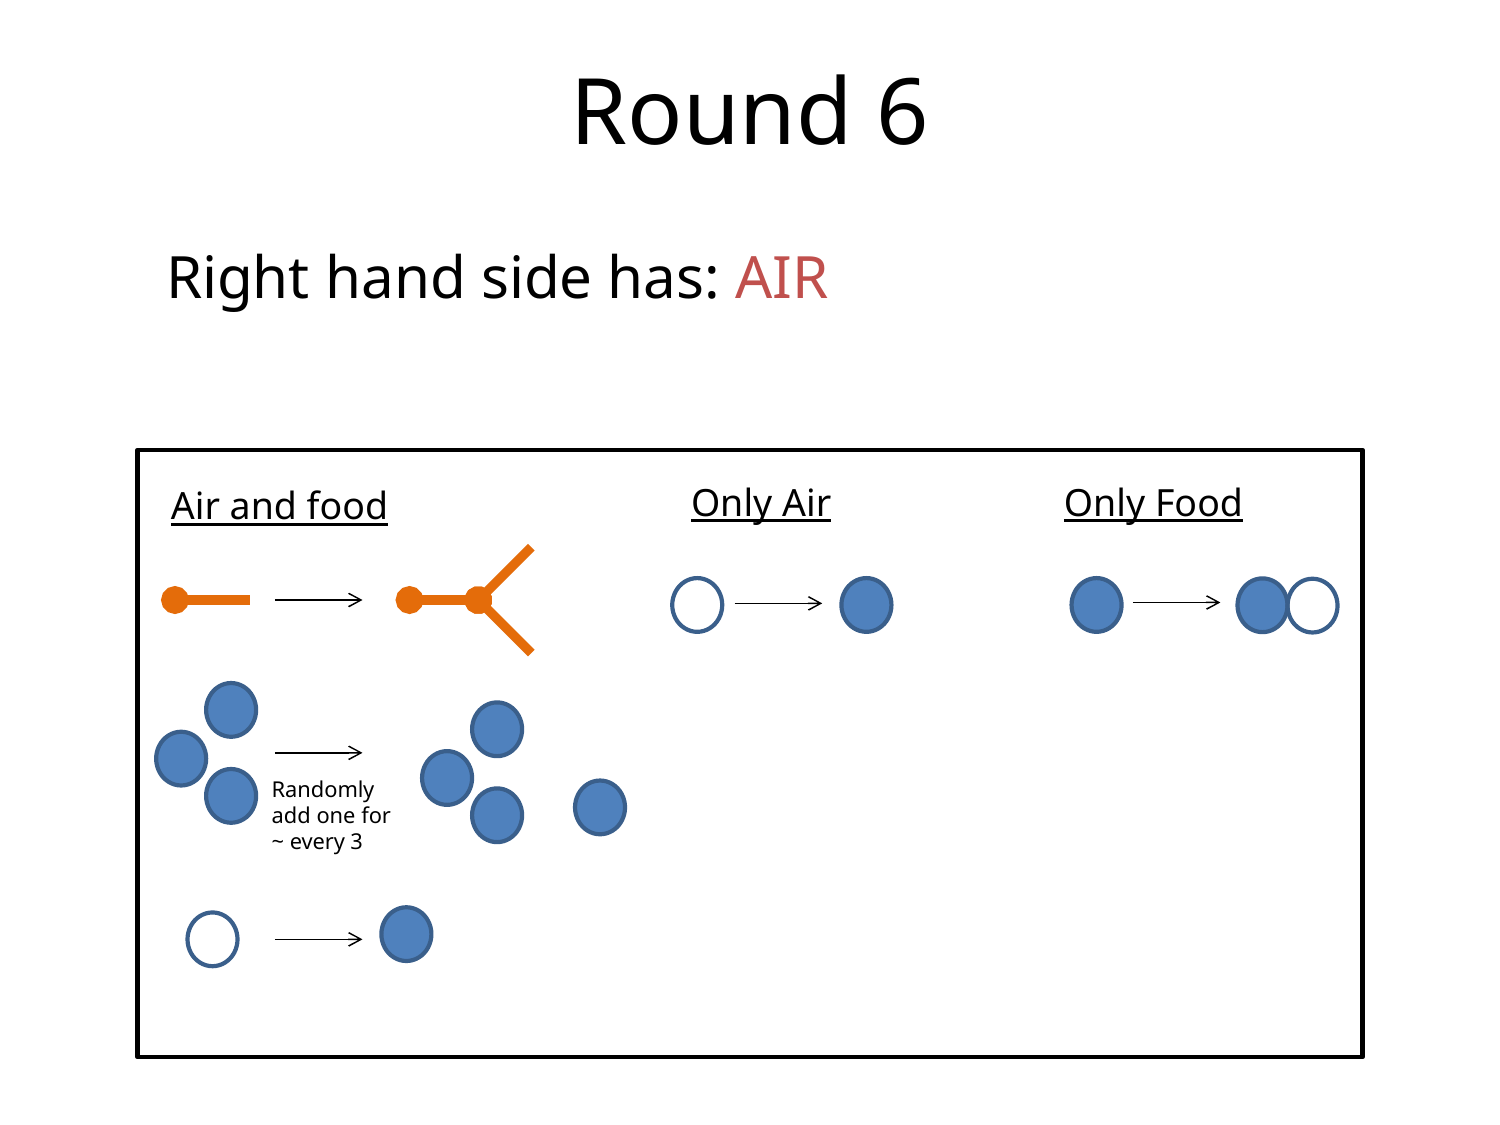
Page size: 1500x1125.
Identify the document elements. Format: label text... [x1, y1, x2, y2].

text_box [379, 905, 434, 964]
text_box [1235, 576, 1287, 635]
text_box Only Air [676, 471, 847, 531]
text_box Right hand side has: AIR [151, 232, 844, 318]
text_box [204, 766, 256, 825]
text_box Randomly add one for ~ every 3 [256, 768, 410, 862]
text_box [670, 575, 725, 634]
text_box [469, 700, 525, 759]
text_box Air and food [156, 474, 404, 535]
text_box [839, 575, 894, 634]
text_box [185, 910, 240, 969]
text_box [1285, 576, 1340, 635]
text_box [419, 749, 475, 807]
text_box Round 6 [74, 45, 1425, 233]
text_box [469, 786, 525, 845]
text_box [135, 448, 1365, 1059]
text_box [154, 729, 209, 788]
text_box Only Food [1049, 471, 1259, 531]
text_box [204, 680, 259, 739]
text_box [572, 778, 628, 837]
text_box [1069, 575, 1124, 634]
